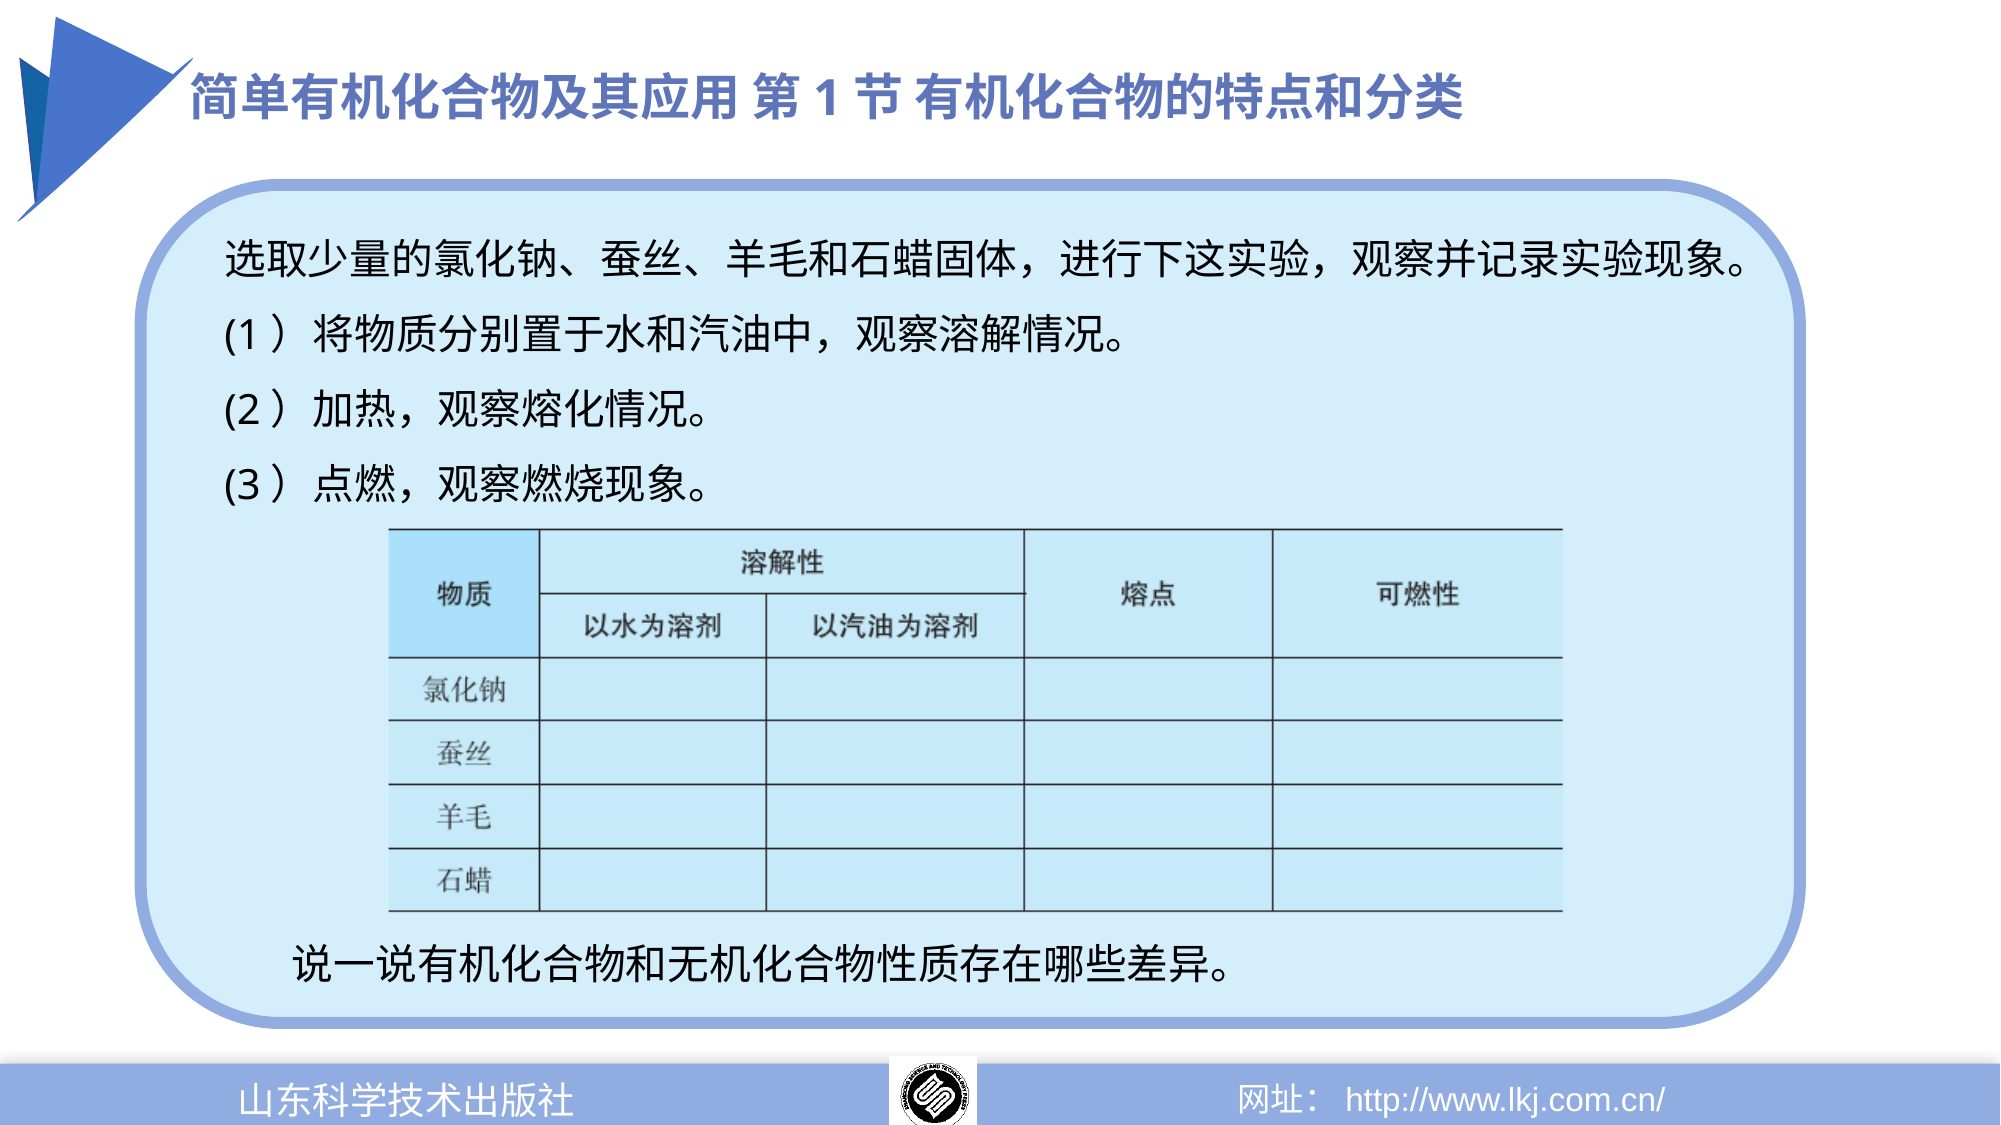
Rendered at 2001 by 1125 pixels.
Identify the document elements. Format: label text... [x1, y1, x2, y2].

picture [378, 517, 1575, 921]
text_box 网址：http://www.lkj.com.cn/ [1222, 1070, 1890, 1125]
picture [889, 1055, 978, 1125]
text_box [0, 1062, 889, 1125]
text_box 简单有机化合物及其应用 第1节 有机化合物的特点和分类 [226, 58, 1534, 134]
text_box 说一说有机化合物和无机化合物性质存在哪些差异。 [277, 930, 1675, 996]
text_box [0, 29, 226, 182]
text_box [214, 183, 1726, 200]
text_box 选取少量的氯化钠、蚕丝、羊毛和石蜡固体，进行下这实验，观察并记录实验现象。 (1）将物质分别置于水和汽油中，观察溶解情况。 (2）加热，观察熔化情况。 (3）点燃，观察燃烧现象。 [209, 200, 1743, 515]
text_box [978, 1062, 2000, 1125]
text_box 山东科学技术出版社 [222, 1069, 889, 1125]
text_box [139, 203, 1801, 1024]
